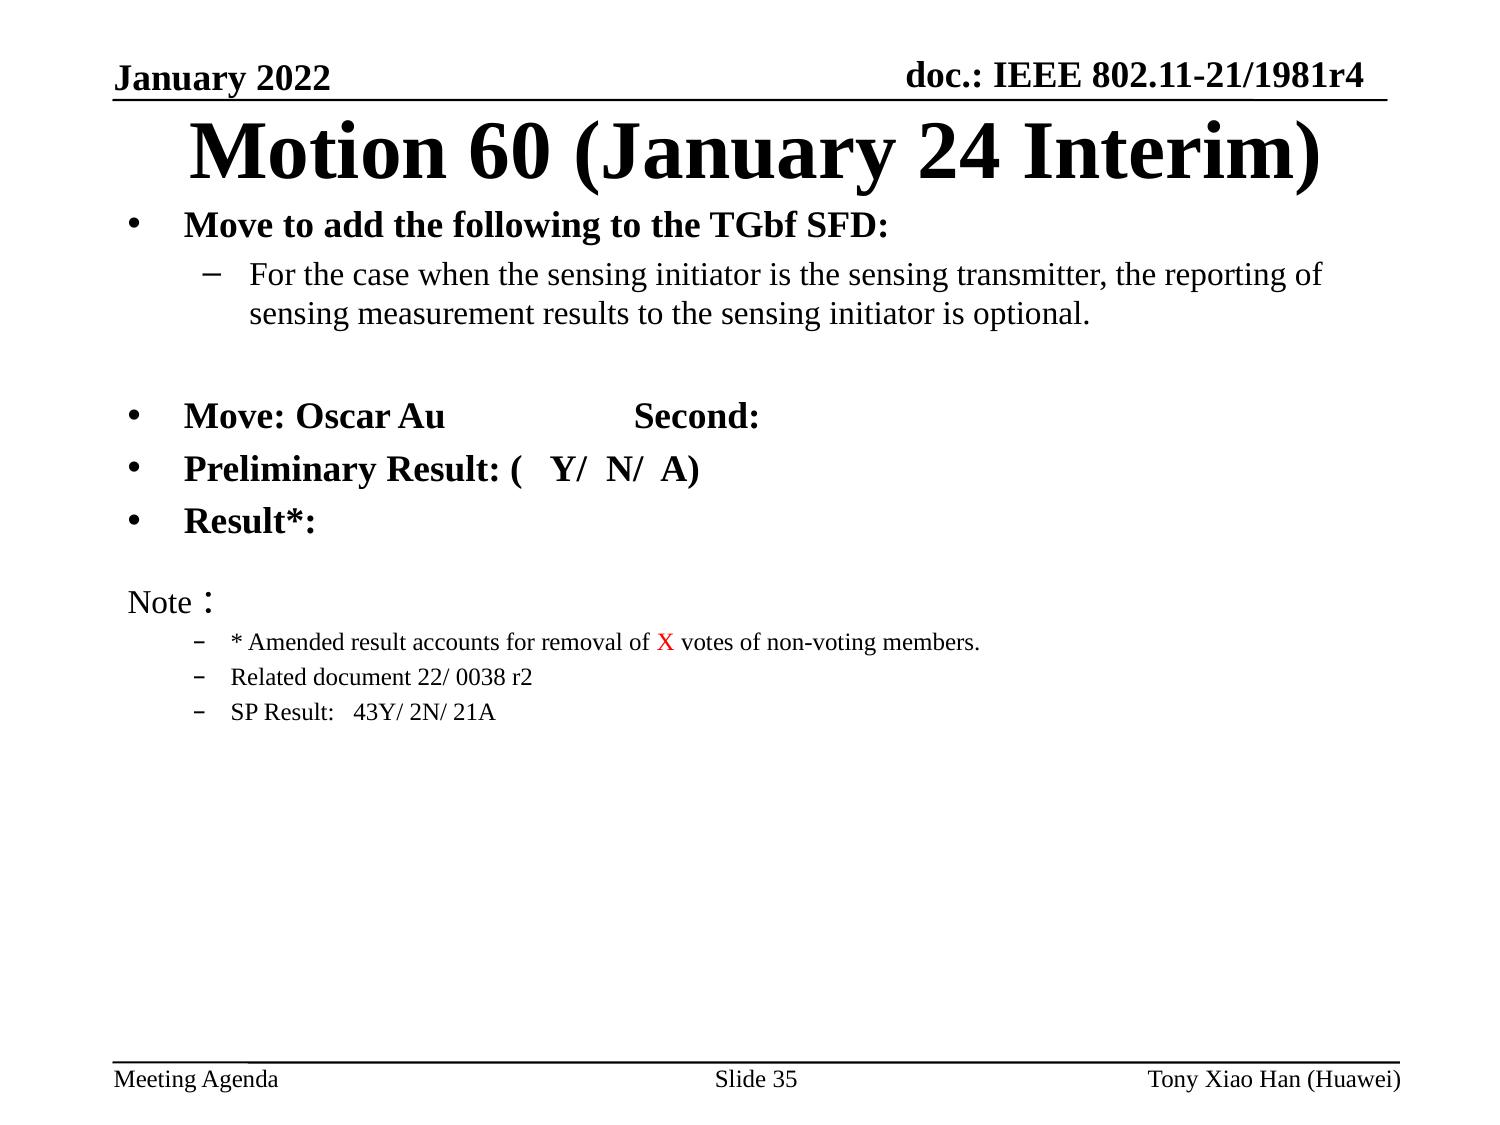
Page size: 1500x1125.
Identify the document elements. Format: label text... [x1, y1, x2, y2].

text_box Move to add the following to the TGbf SFD: For the case when the sensing initiator is the sensing transmitter, the reporting of sensing measurement results to the sensing initiator is optional. Move: Oscar Au Second: Preliminary Result: ( Y/ N/ A) Result*: Note： * Amended result accounts for removal of X votes of non-voting members. Related document 22/ 0038 r2 SP Result: 43Y/ 2N/ 21A [112, 162, 1388, 850]
slide_number Slide 35 [712, 1061, 800, 1093]
footer Tony Xiao Han (Huawei) [999, 1061, 1402, 1093]
text_box Motion 60 (January 24 Interim) [118, 87, 1394, 225]
